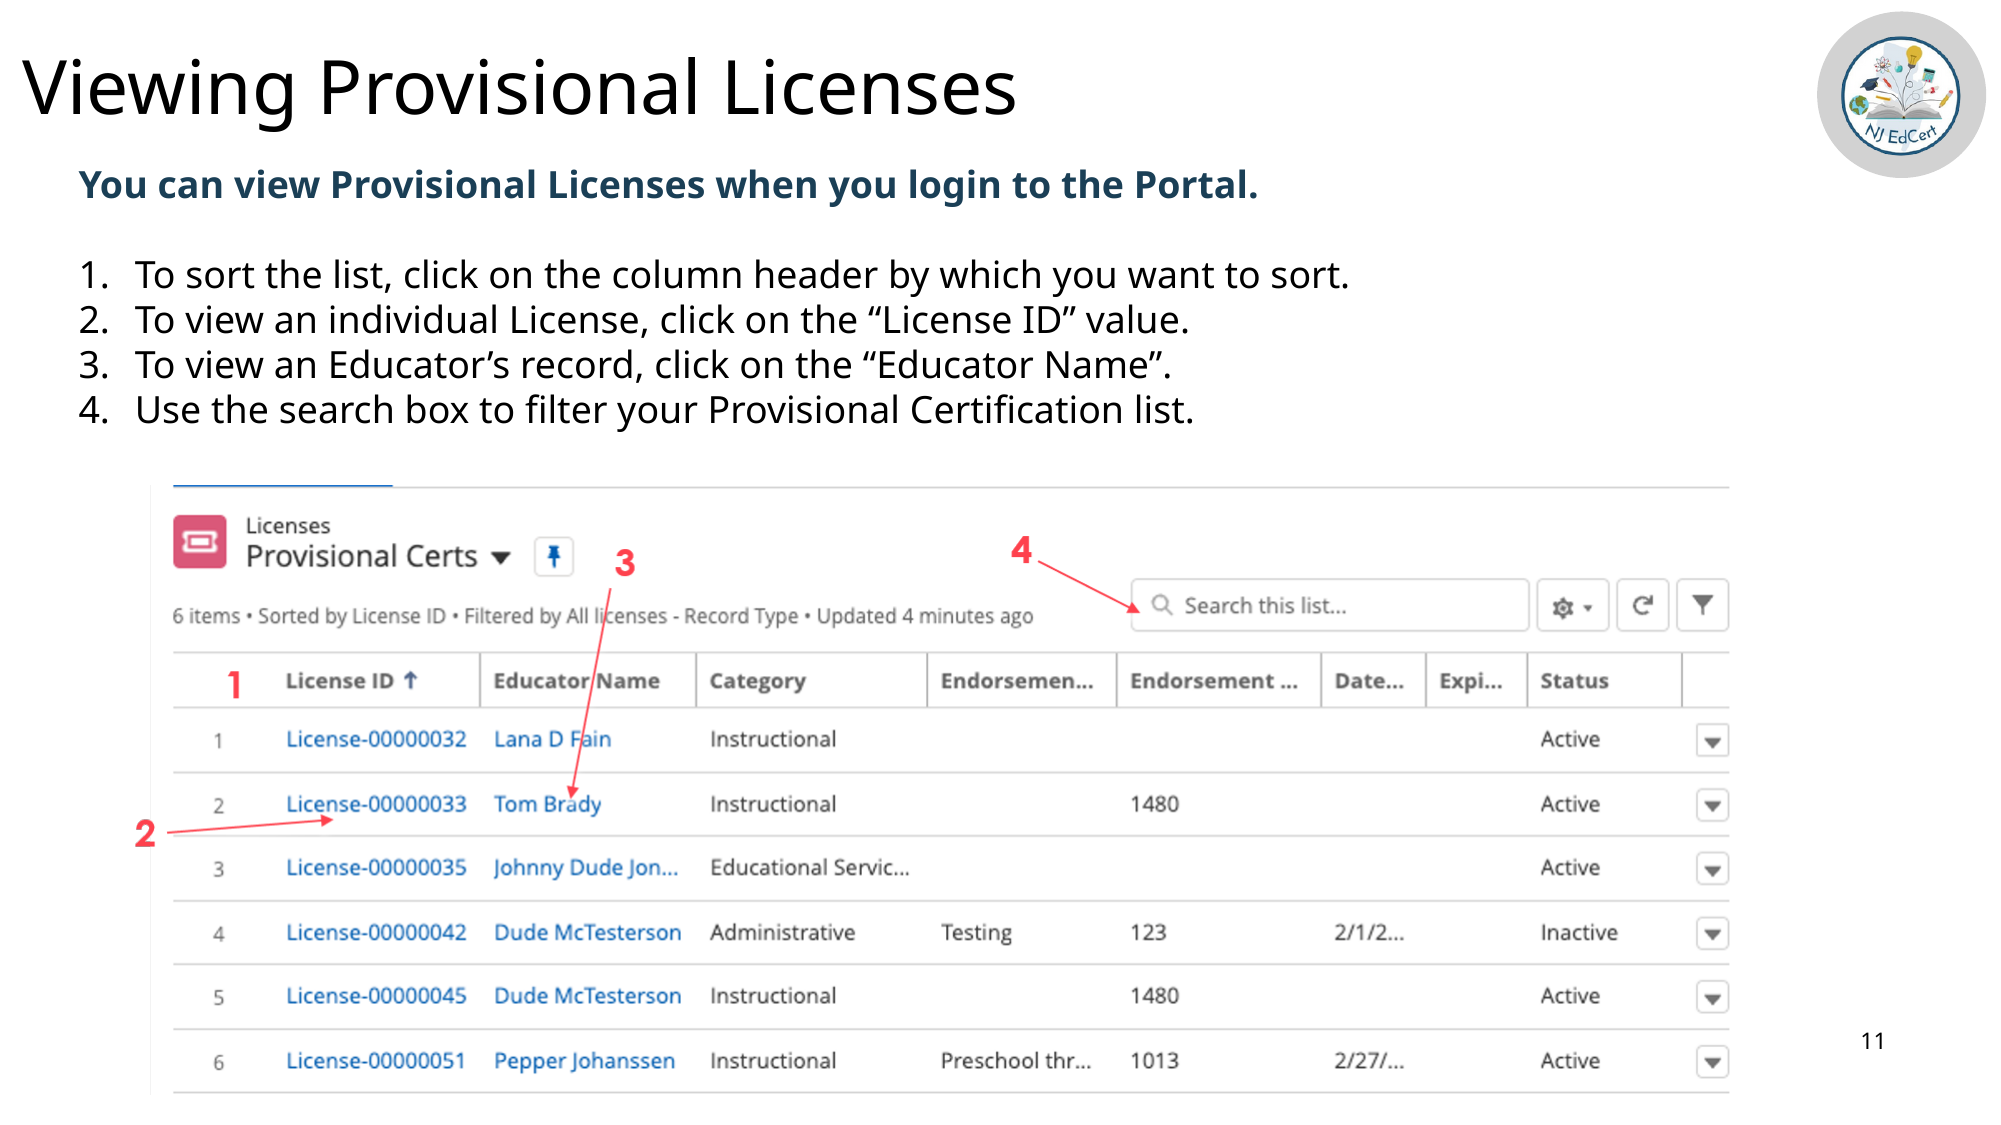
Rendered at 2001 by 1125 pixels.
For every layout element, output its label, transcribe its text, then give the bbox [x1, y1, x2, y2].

text_box You can view Provisional Licenses when you login to the Portal. To sort the list, click on the column header by which you want to sort. To view an individual License, click on the “License ID” value. To view an Educator’s record, click on the “Educator Name”. Use the search box to filter your Provisional Certification list. [63, 153, 1620, 484]
title Viewing Provisional Licenses [22, 30, 1798, 154]
picture [1838, 33, 1963, 158]
slide_number 11 [1841, 1035, 1887, 1051]
picture [112, 485, 1741, 1095]
